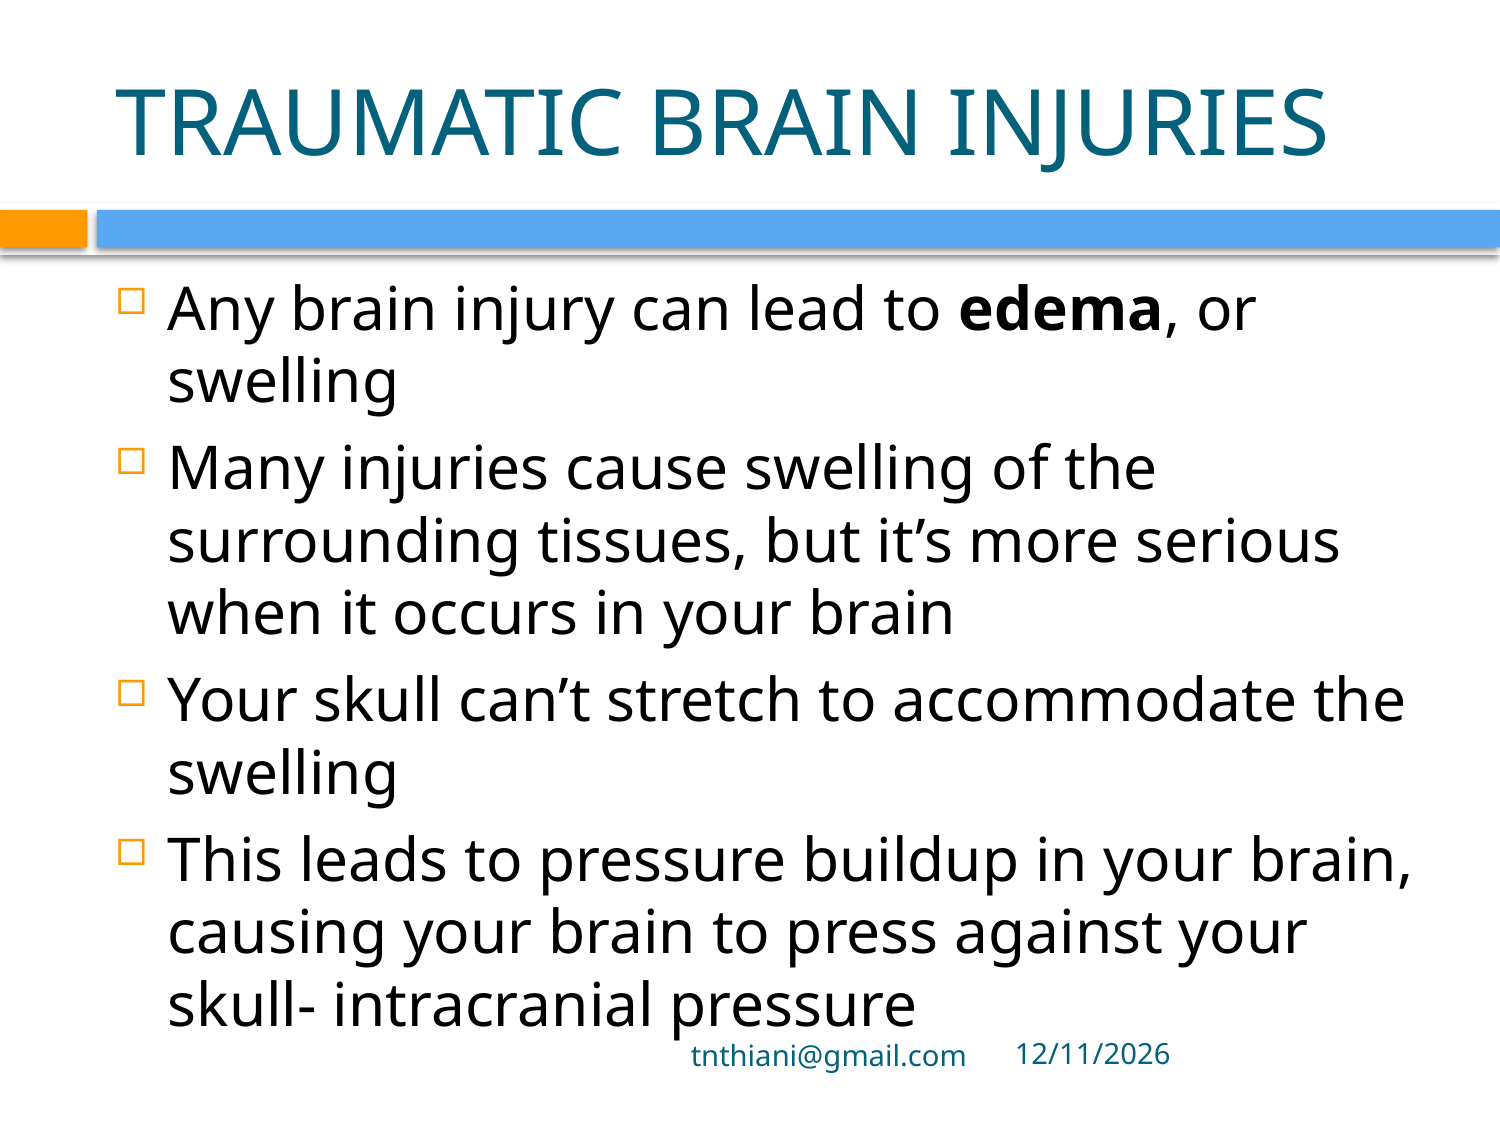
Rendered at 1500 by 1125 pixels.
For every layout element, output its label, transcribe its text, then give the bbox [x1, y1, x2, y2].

title TRAUMATIC BRAIN INJURIES [100, 37, 1439, 201]
list Any brain injury can lead to edema, or swelling Many injuries cause swelling of the surrounding tissues, but it’s more serious when it occurs in your brain Your skull can’t stretch to accommodate the swelling This leads to pressure buildup in your brain, causing your brain to press against your skull- intracranial pressure [100, 262, 1439, 1001]
footer tnthiani@gmail.com [99, 1025, 990, 1085]
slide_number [999, 1025, 1438, 1085]
